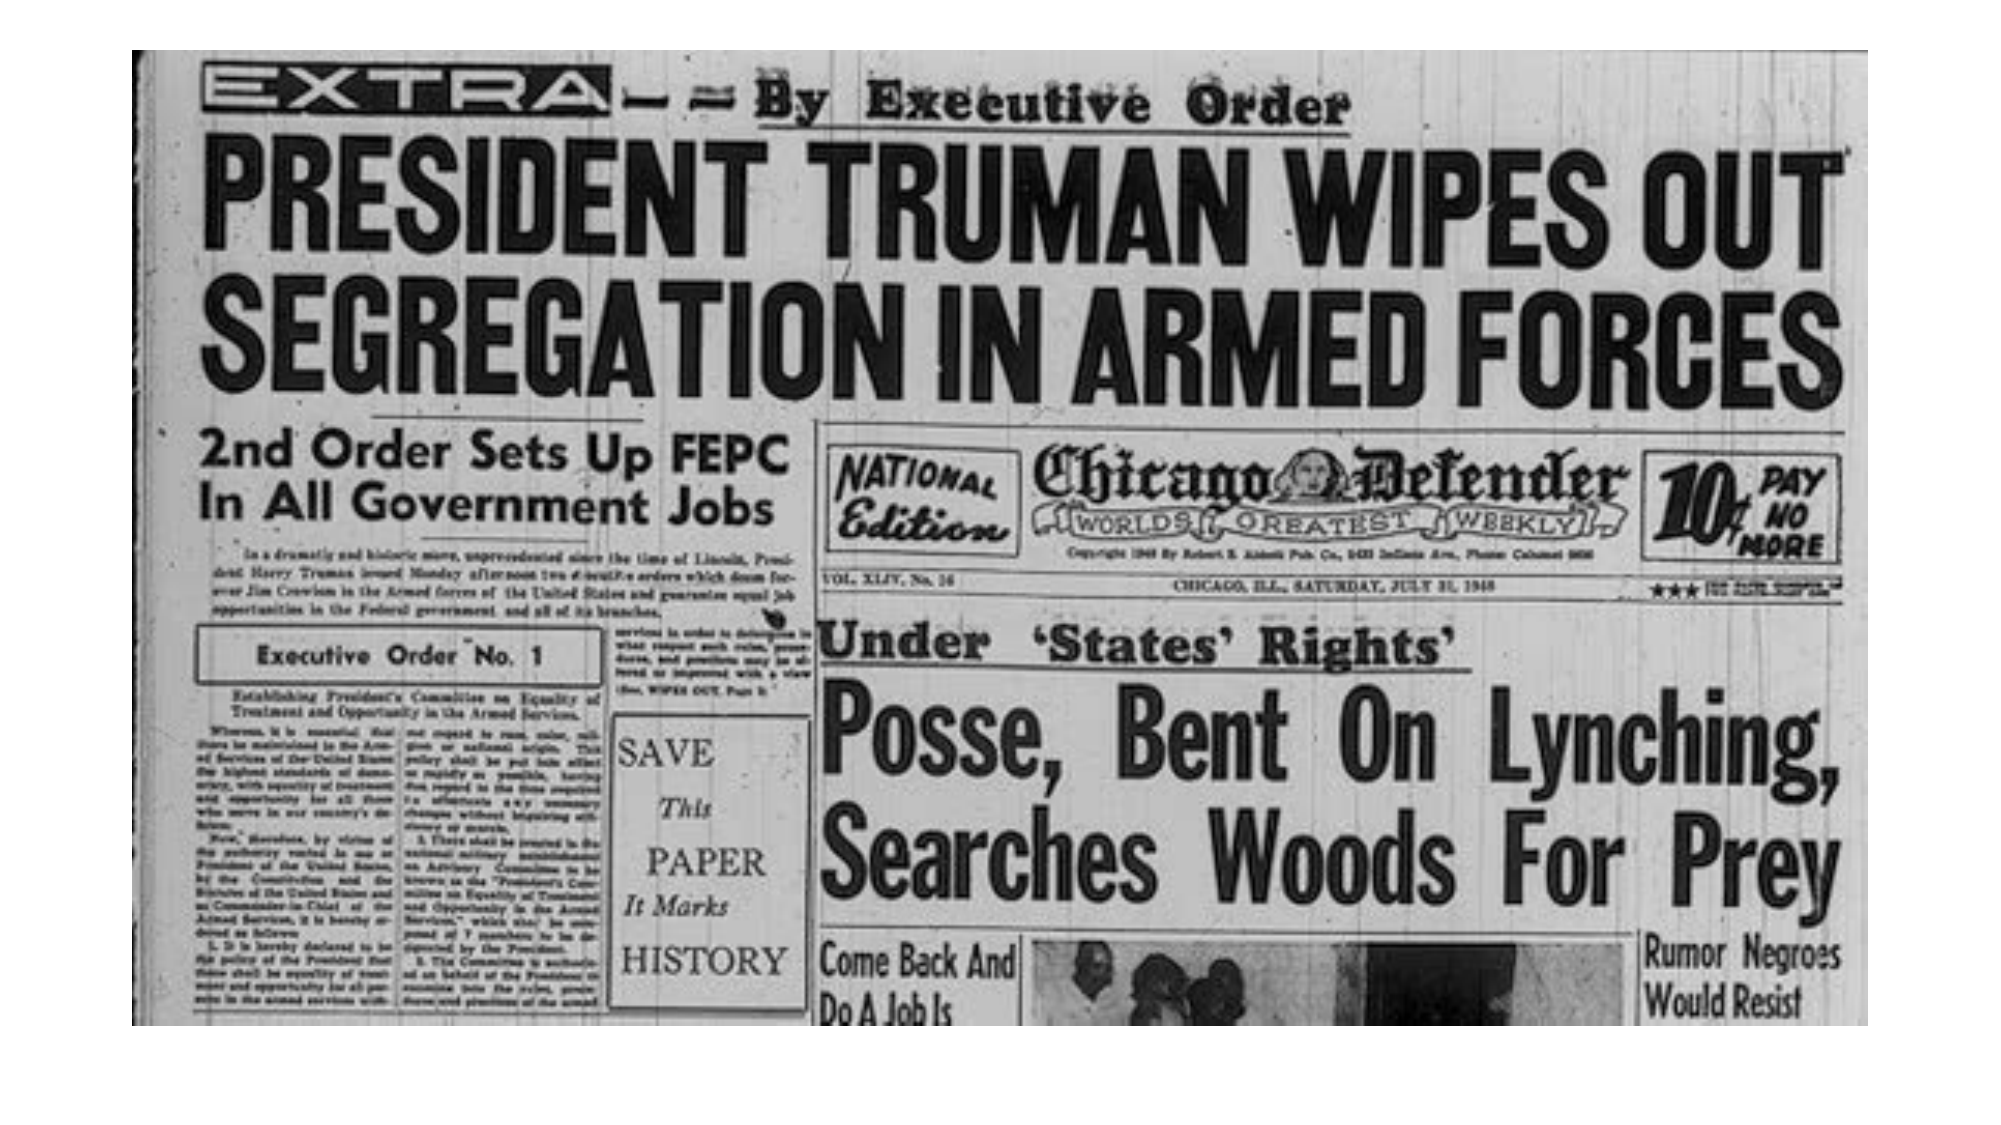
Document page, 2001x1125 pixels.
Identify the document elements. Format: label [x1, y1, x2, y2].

list [132, 50, 1868, 1026]
